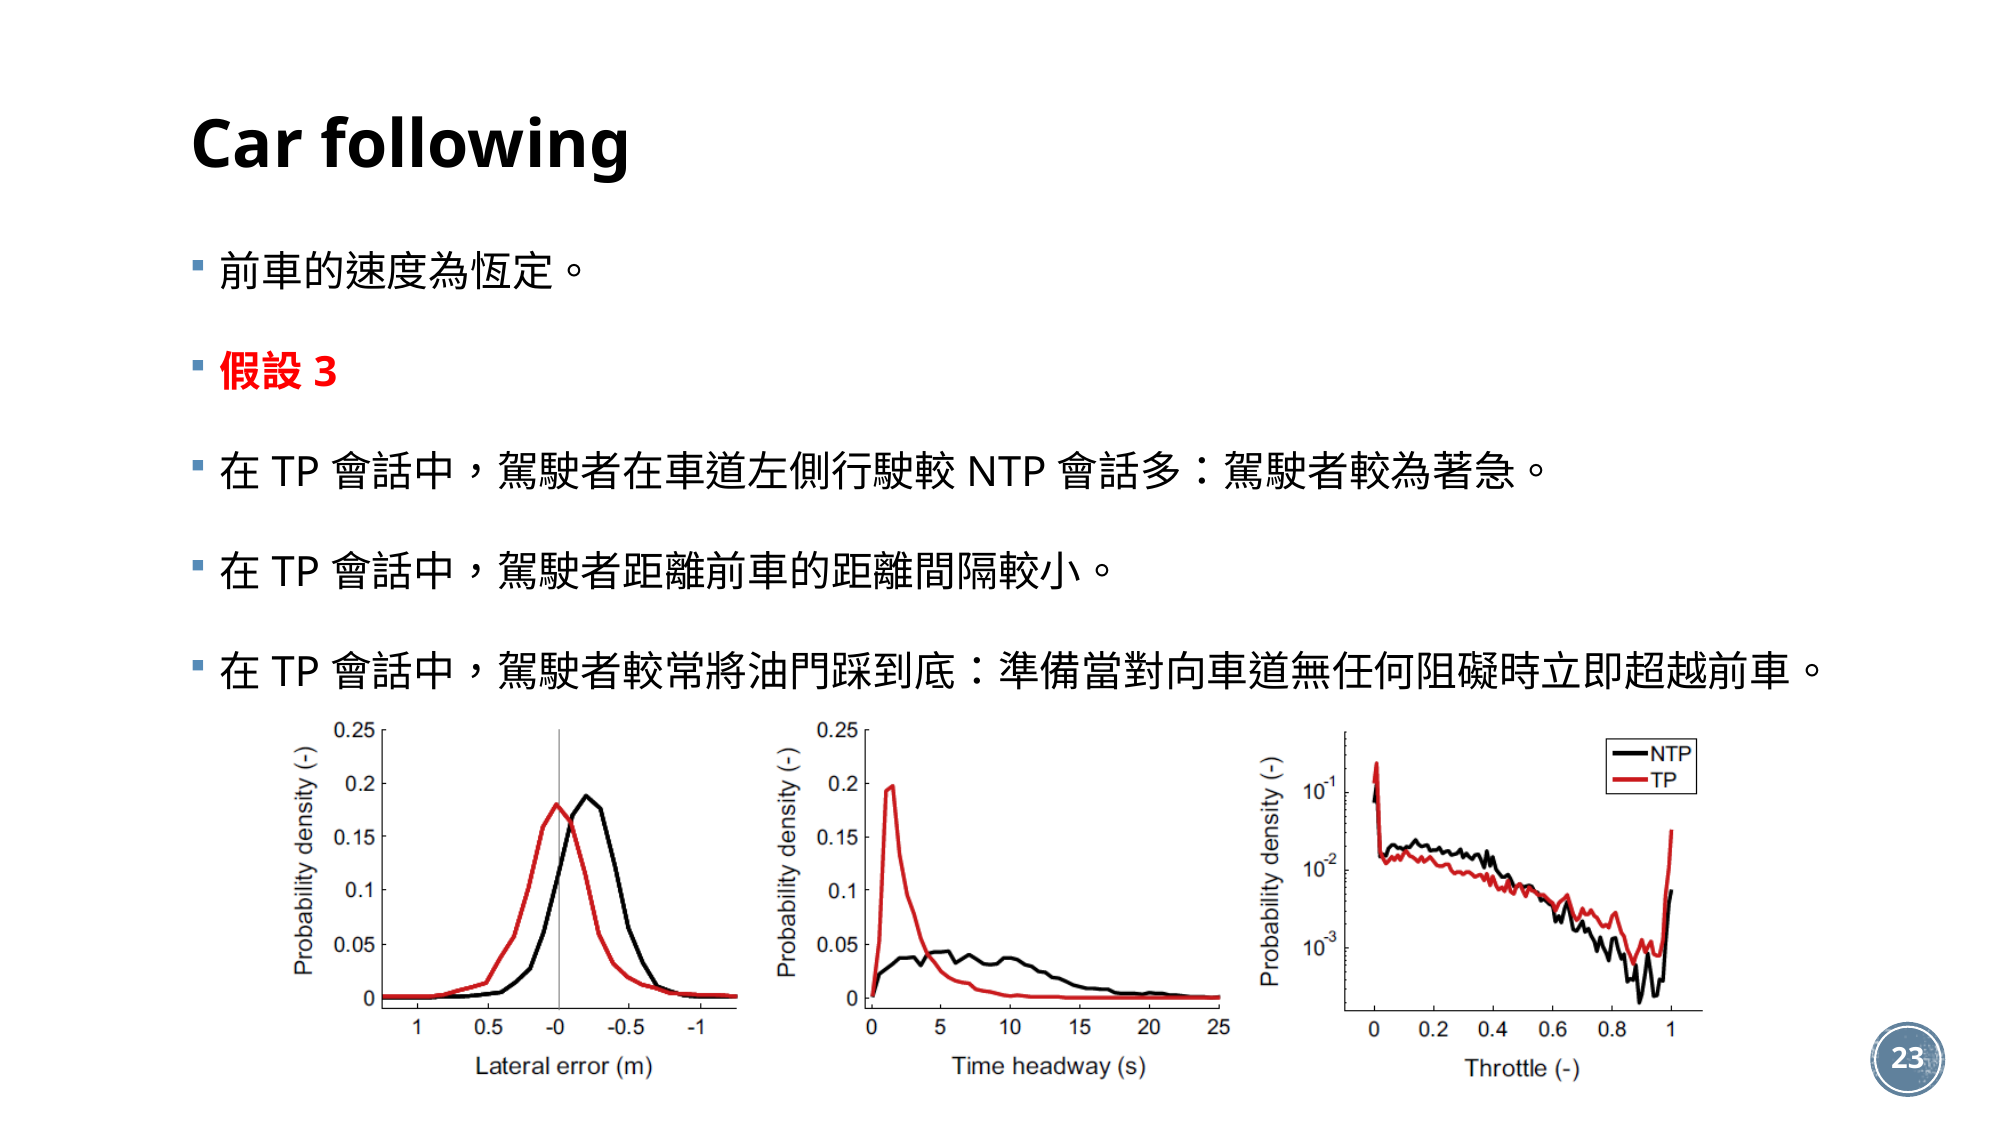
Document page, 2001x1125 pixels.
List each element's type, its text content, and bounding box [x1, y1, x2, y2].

picture [289, 703, 1712, 1089]
slide_number 23 [1855, 1028, 1961, 1089]
list 前車的速度為恆定。 假設3 在TP會話中，駕駛者在車道左側行駛較NTP會話多：駕駛者較為著急。 在TP會話中，駕駛者距離前車的距離間隔較小。 在TP會話中，駕駛者較常將油門踩到底：準備當對向車道無任何阻礙時立即超越前車。 [174, 212, 1825, 986]
title Car following [175, 79, 1826, 213]
